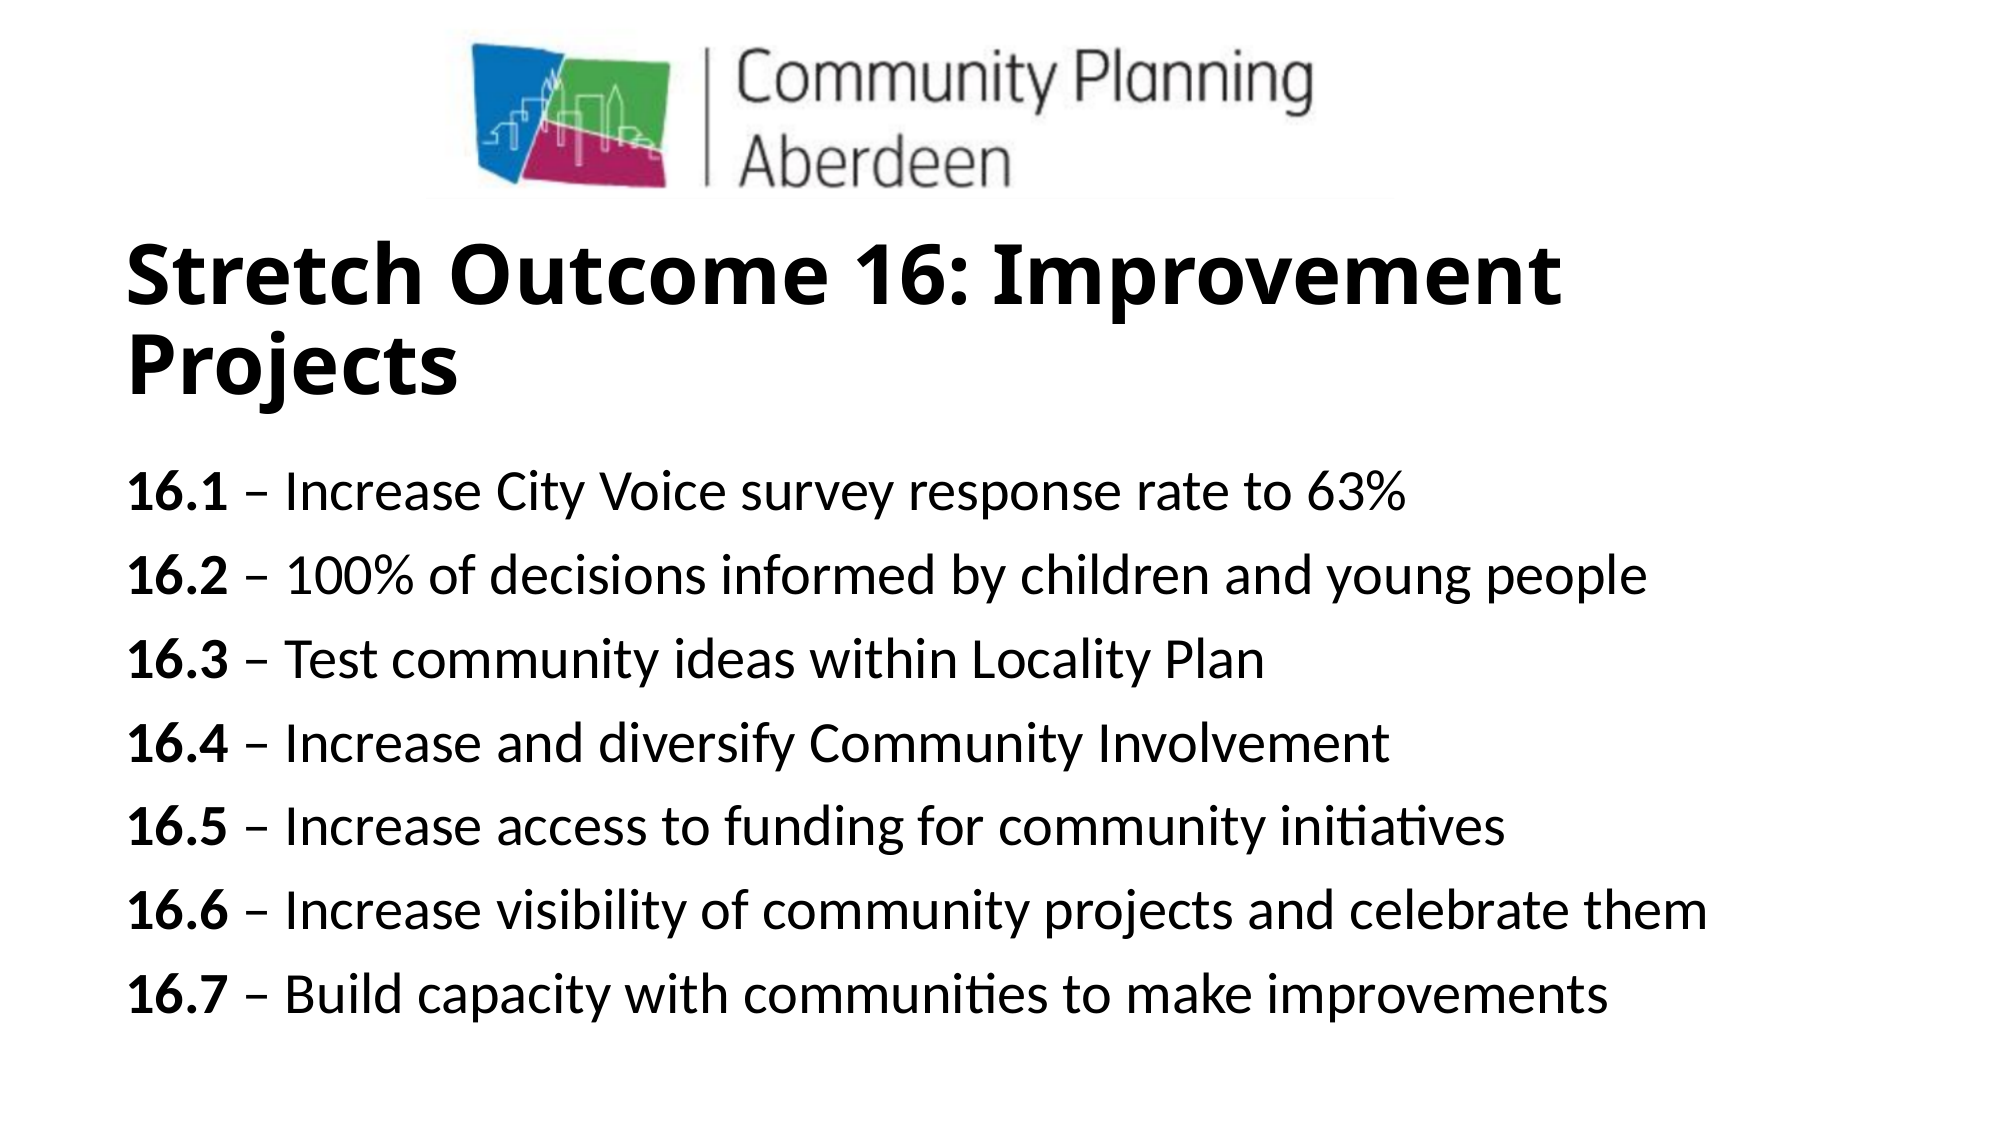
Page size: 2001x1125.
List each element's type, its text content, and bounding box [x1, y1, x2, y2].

title Stretch Outcome 16: Improvement Projects [110, 213, 1836, 431]
picture [426, 18, 1395, 200]
list 16.1 – Increase City Voice survey response rate to 63% 16.2 – 100% of decisions informed by children and young people 16.3 – Test community ideas within Locality Plan 16.4 – Increase and diversify Community Involvement 16.5 – Increase access to funding for community initiatives 16.6 – Increase visibility of community projects and celebrate them 16.7 – Build capacity with communities to make improvements [110, 452, 1836, 1107]
